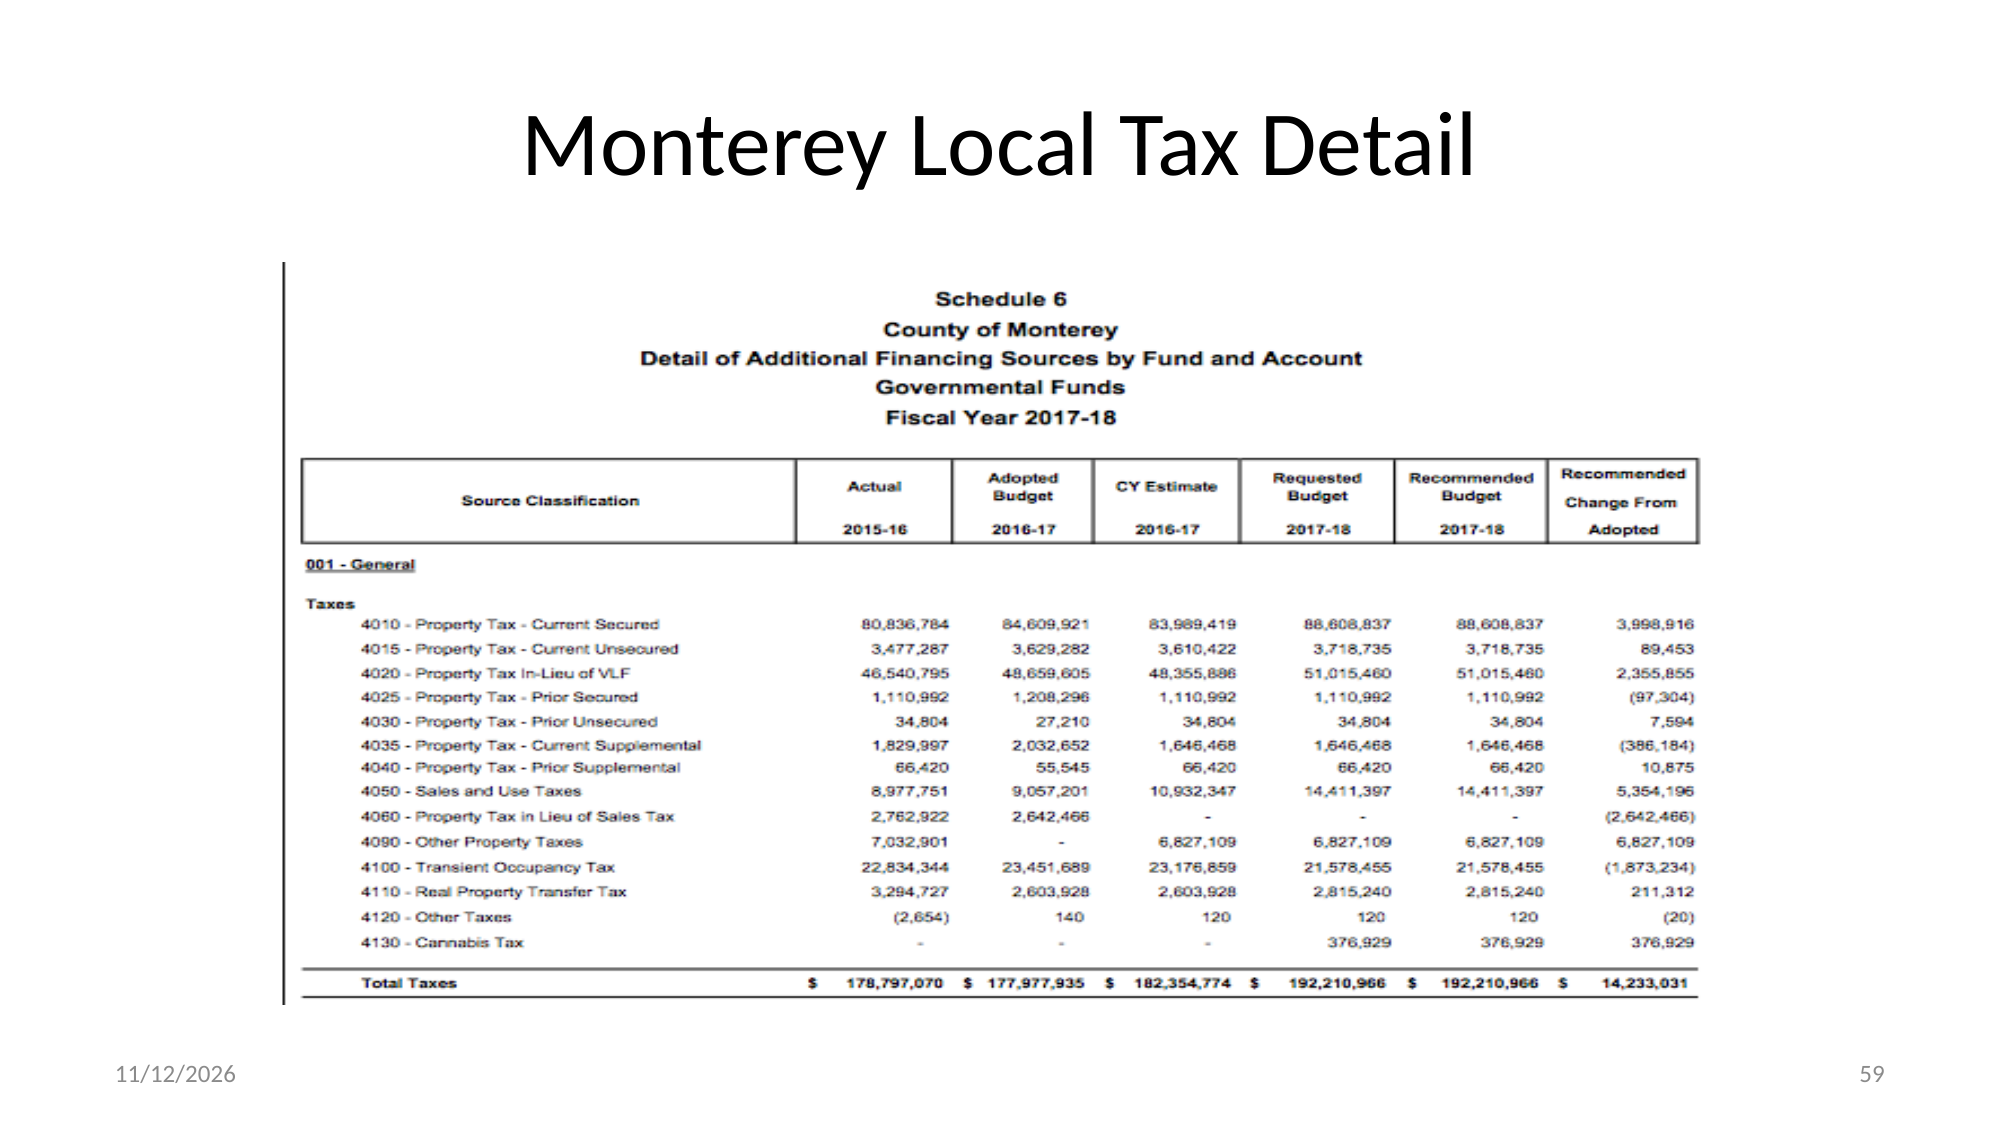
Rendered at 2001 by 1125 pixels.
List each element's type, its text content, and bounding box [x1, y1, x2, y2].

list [99, 262, 1901, 1006]
title Monterey Local Tax Detail [99, 45, 1900, 233]
slide_number 59 [1433, 1042, 1900, 1103]
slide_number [99, 1042, 567, 1103]
